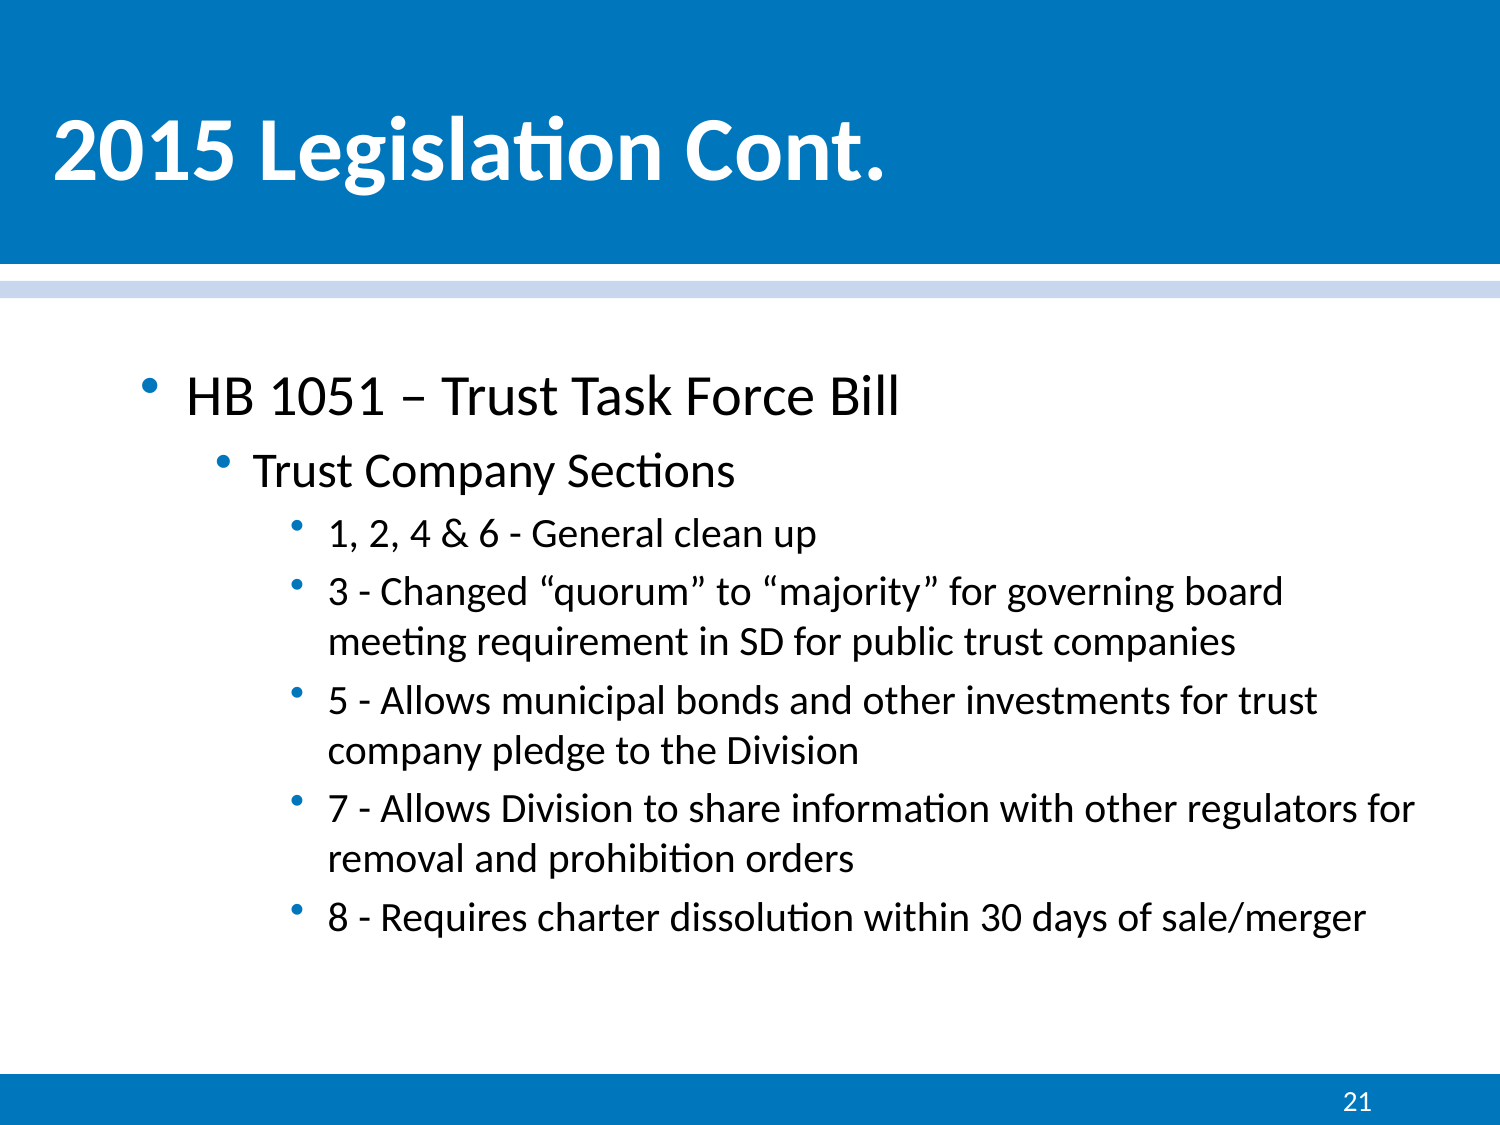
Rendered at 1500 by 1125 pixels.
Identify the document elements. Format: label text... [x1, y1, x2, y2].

list HB 1051 – Trust Task Force Bill Trust Company Sections 1, 2, 4 & 6 - General clean up 3 - Changed “quorum” to “majority” for governing board meeting requirement in SD for public trust companies 5 - Allows municipal bonds and other investments for trust company pledge to the Division 7 - Allows Division to share information with other regulators for removal and prohibition orders 8 - Requires charter dissolution within 30 days of sale/merger [50, 350, 1438, 1025]
slide_number 21 [1074, 1050, 1388, 1125]
title 2015 Legislation Cont. [37, 50, 1450, 238]
